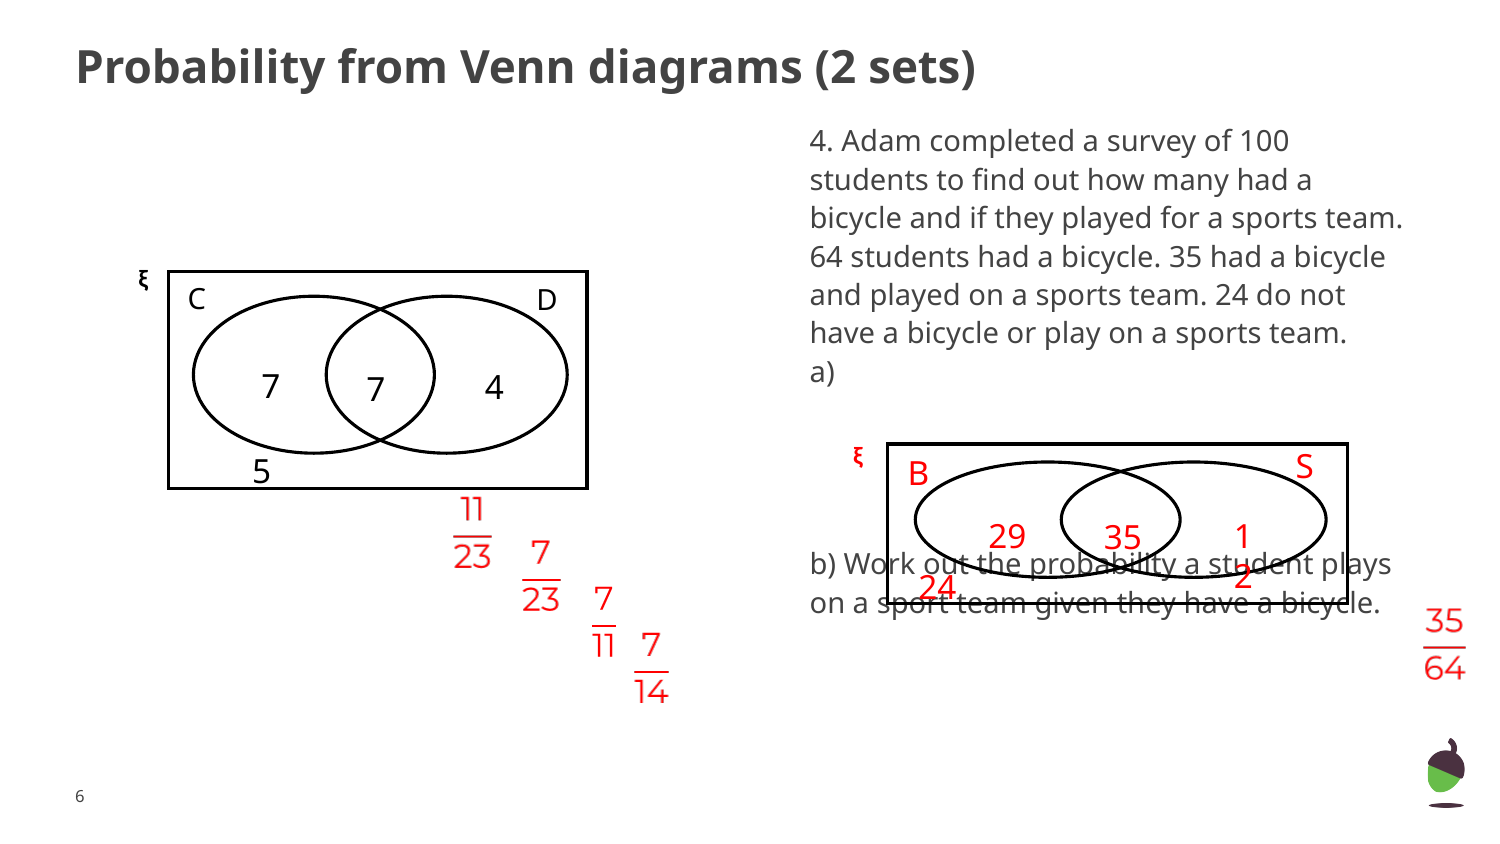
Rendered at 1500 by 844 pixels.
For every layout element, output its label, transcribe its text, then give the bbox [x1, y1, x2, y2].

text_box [122, 254, 588, 499]
text_box [587, 620, 716, 712]
text_box [408, 506, 537, 577]
text_box [543, 574, 665, 666]
slide_number ‹#› [75, 786, 194, 816]
text_box [1380, 596, 1500, 689]
text_box [477, 528, 606, 620]
picture [1427, 738, 1465, 808]
text_box 4. Adam completed a survey of 100 students to find out how many had a bicycle and if they played for a sports team. 64 students had a bicycle. 35 had a bicycle and played on a sports team. 24 do not have a bicycle or play on a sports team. a) b) Work out the probability a student plays on a sport team given they have a bicycle. [794, 111, 1425, 844]
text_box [837, 431, 1349, 615]
title Probability from Venn diagrams (2 sets) [75, 29, 1181, 109]
